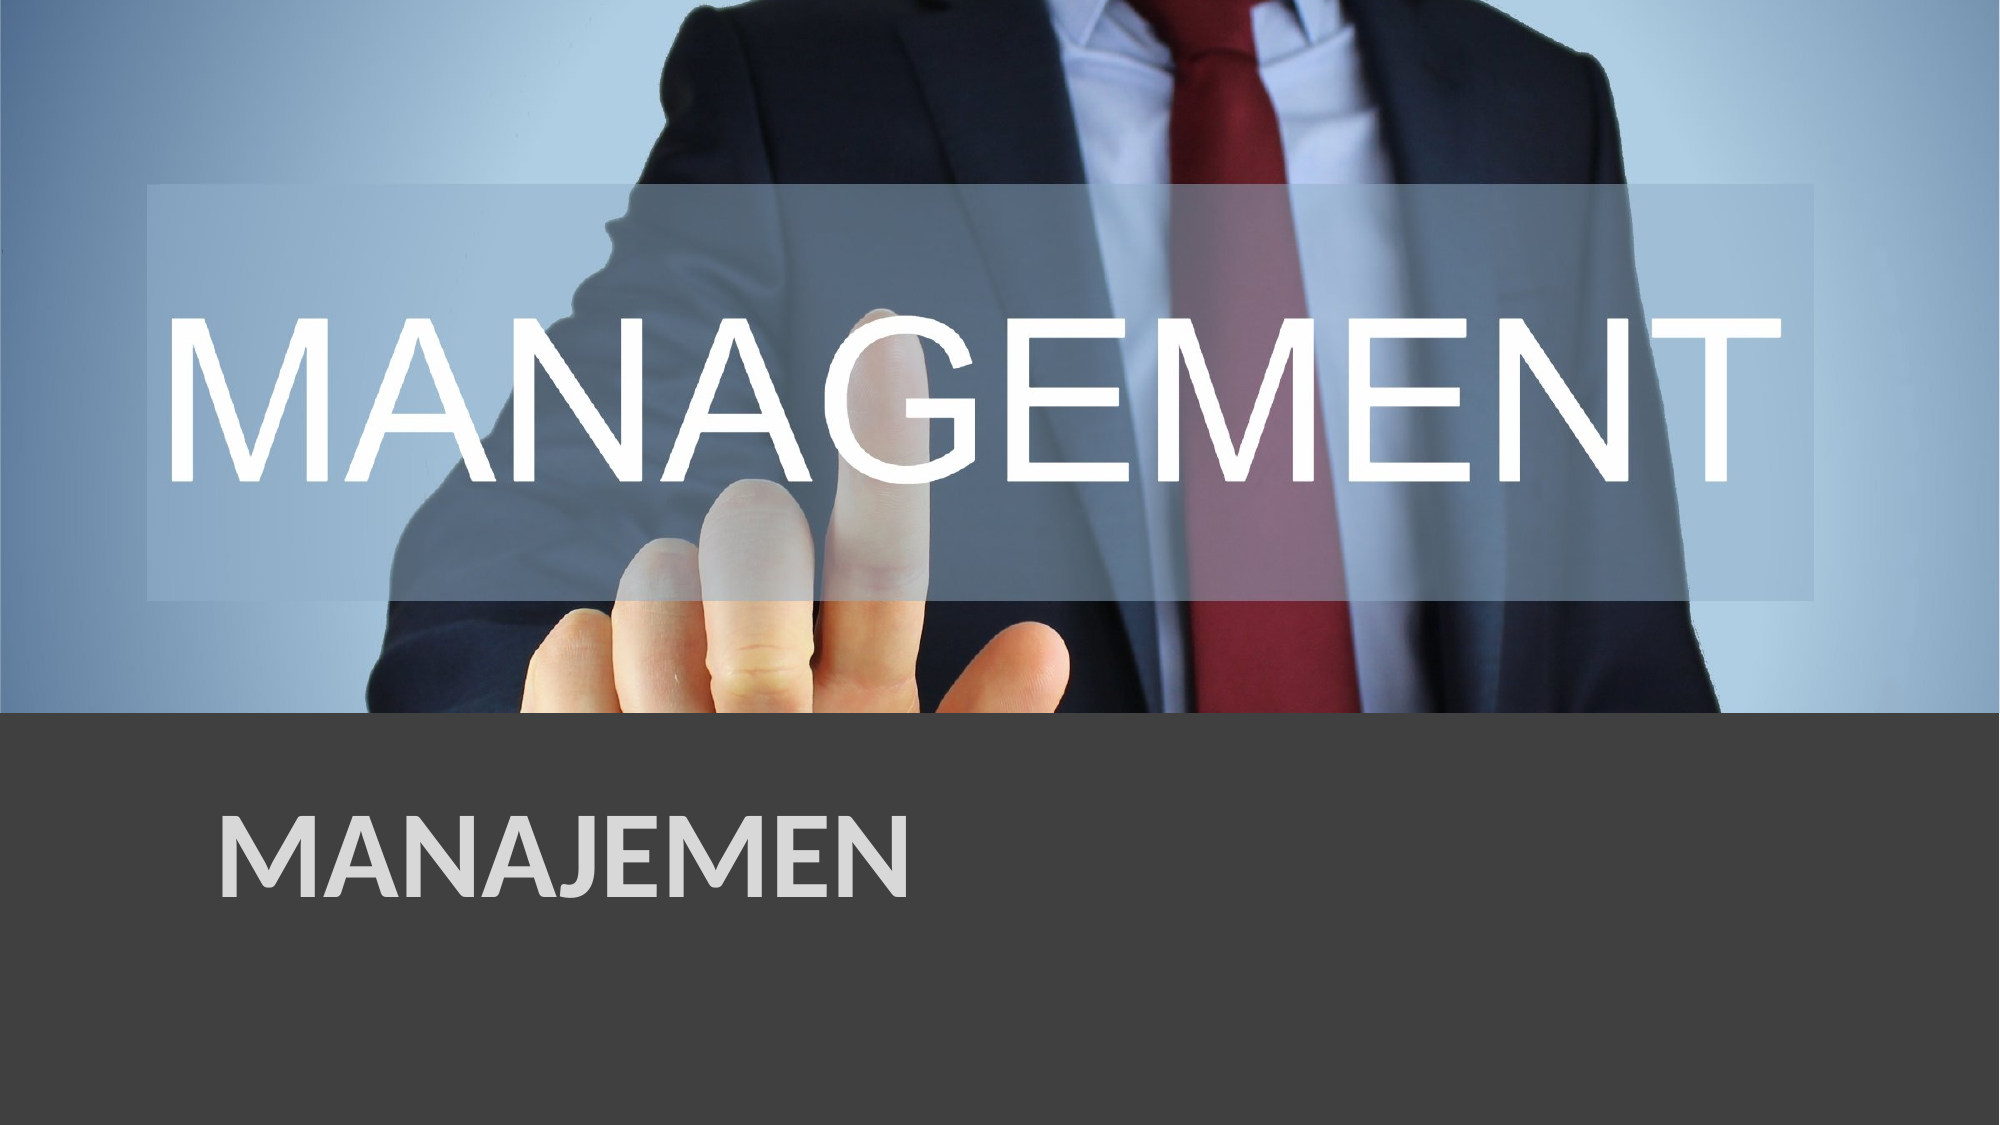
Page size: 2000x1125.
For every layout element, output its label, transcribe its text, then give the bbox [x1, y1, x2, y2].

text_box MANAJEMEN [195, 762, 1788, 932]
picture [0, 0, 2000, 713]
